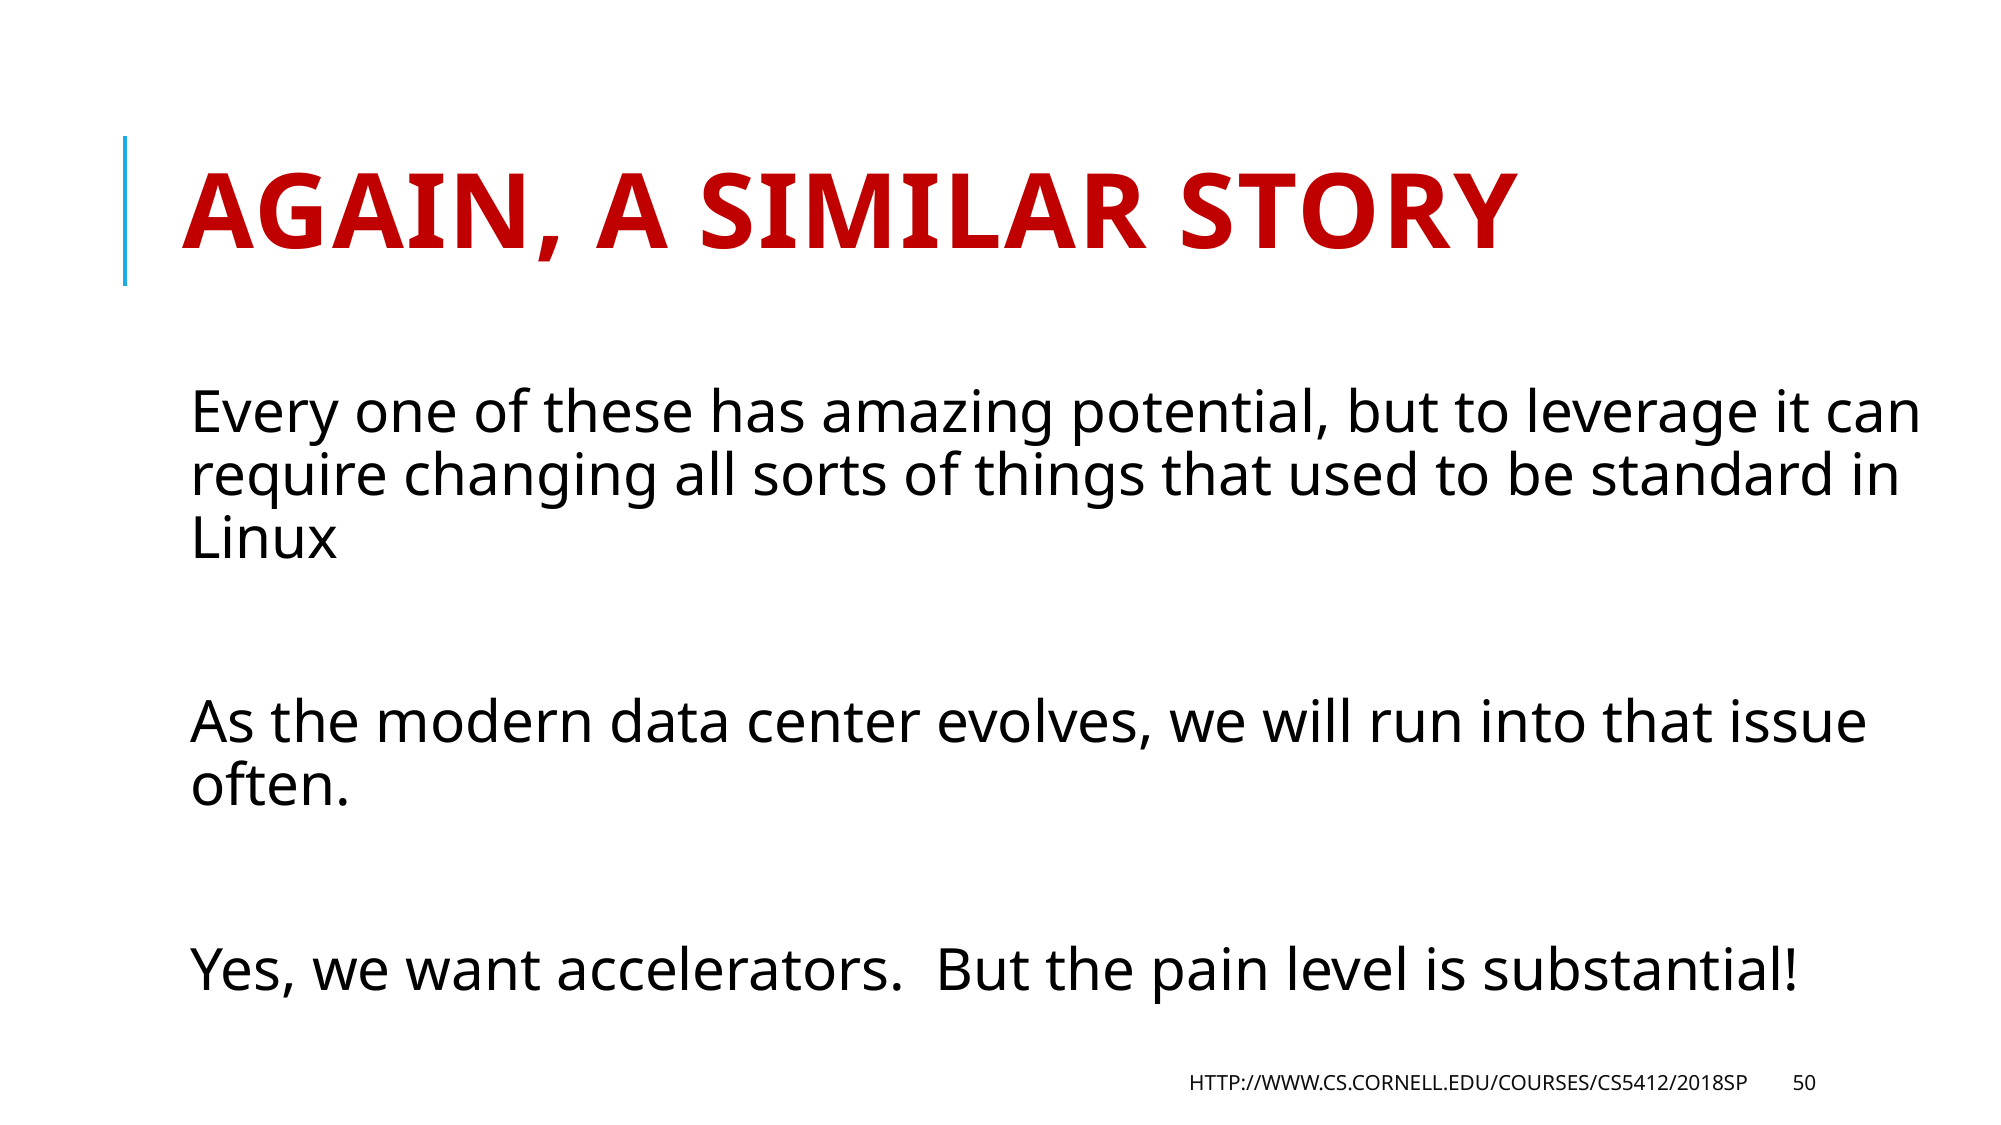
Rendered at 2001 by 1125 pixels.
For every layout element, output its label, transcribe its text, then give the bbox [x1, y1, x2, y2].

slide_number 50 [1777, 1061, 1938, 1107]
list Every one of these has amazing potential, but to leverage it can require changing all sorts of things that used to be standard in Linux As the modern data center evolves, we will run into that issue often. Yes, we want accelerators. But the pain level is substantial! [168, 375, 1938, 1035]
title Again, a similar story [168, 96, 1938, 342]
footer http://www.cs.cornell.edu/courses/cs5412/2018sp [794, 1061, 1763, 1107]
